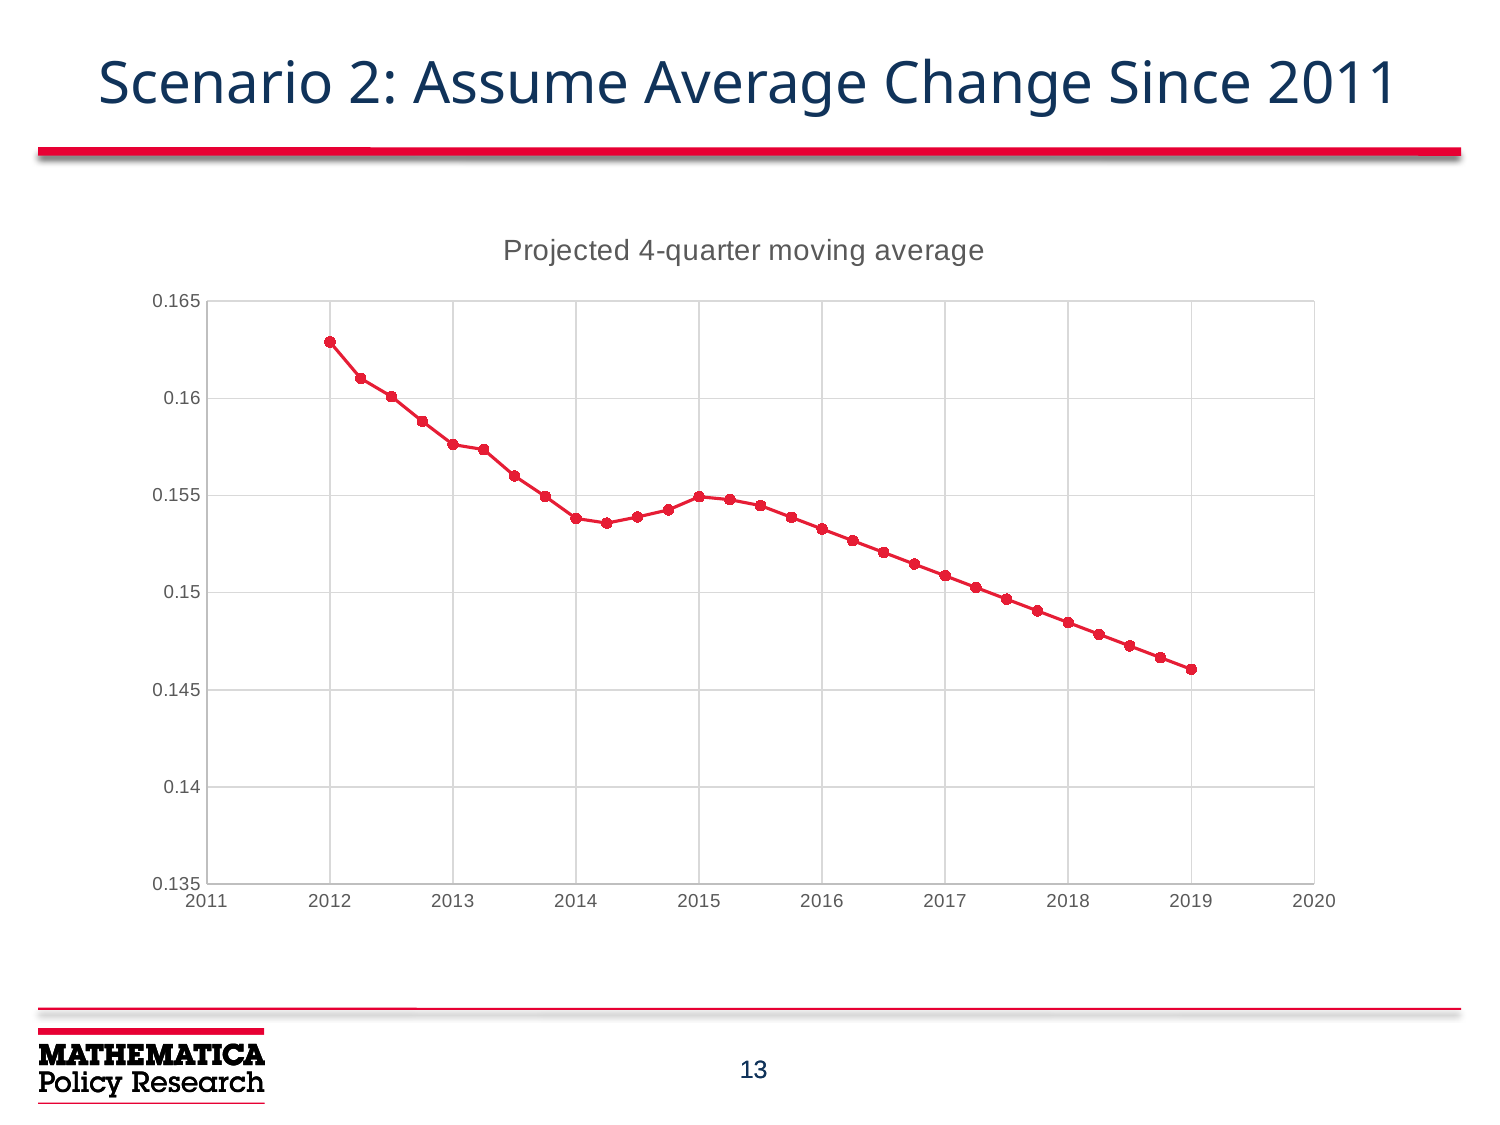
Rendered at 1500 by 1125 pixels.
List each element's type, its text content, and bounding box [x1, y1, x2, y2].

picture [38, 1028, 265, 1104]
title Scenario 2: Assume Average Change Since 2011 [38, 45, 1462, 152]
chart [127, 202, 1362, 927]
